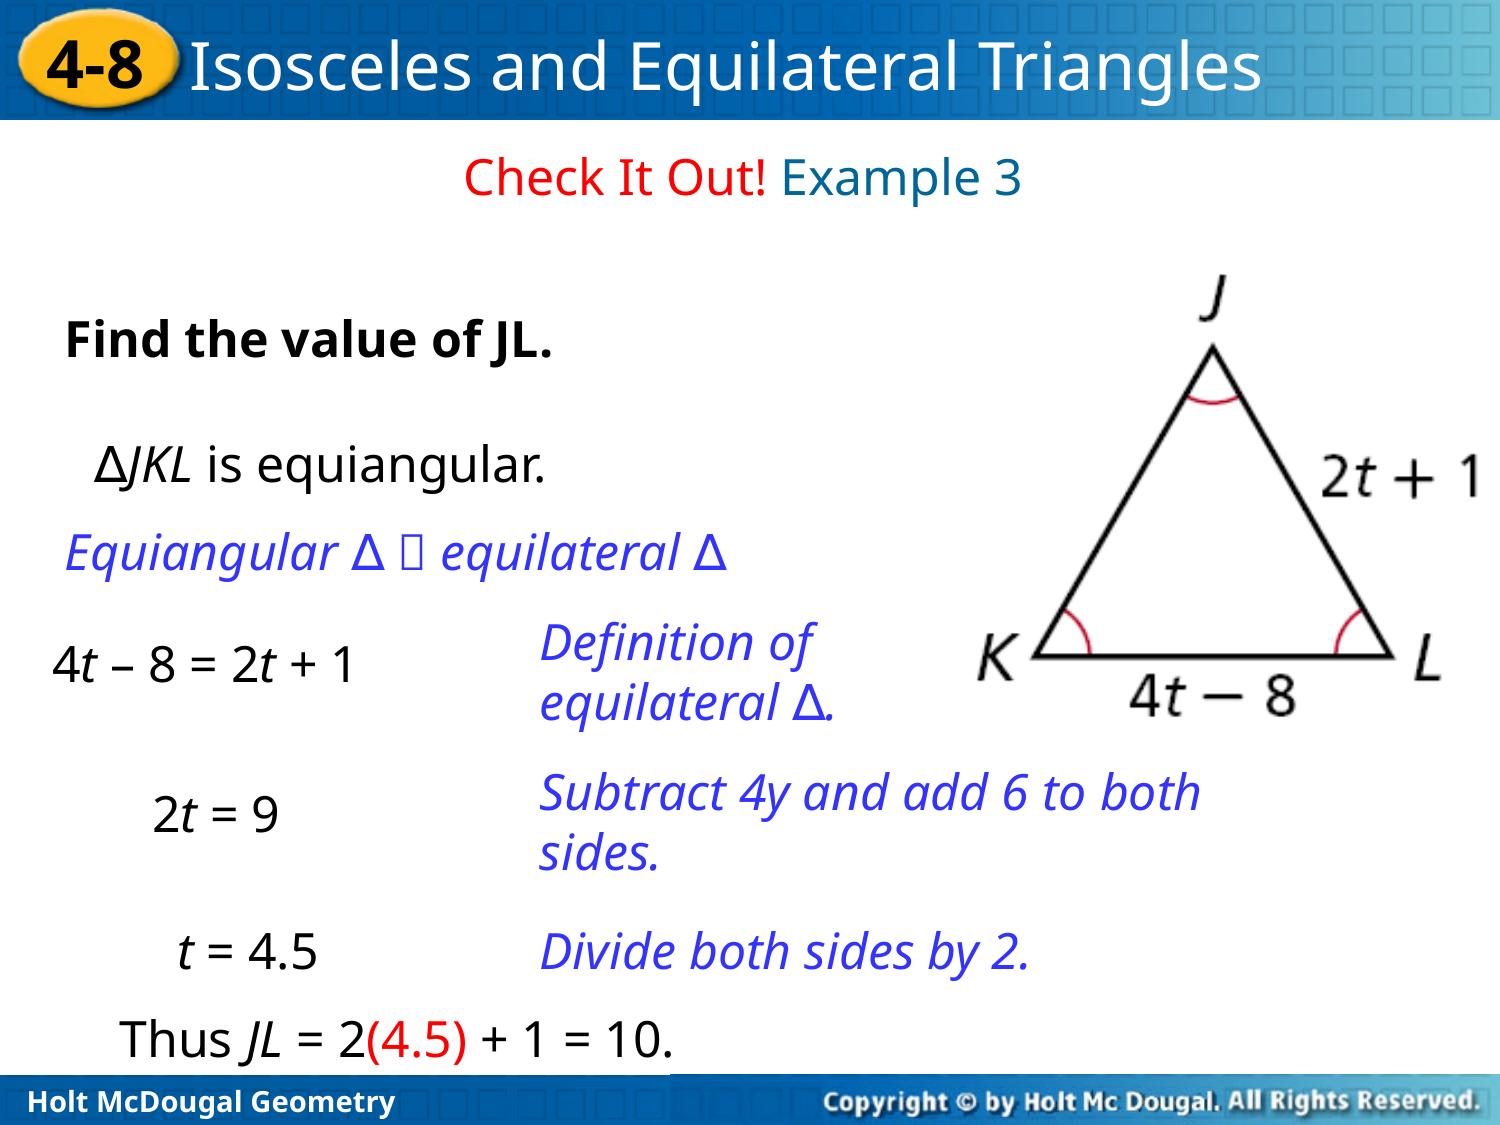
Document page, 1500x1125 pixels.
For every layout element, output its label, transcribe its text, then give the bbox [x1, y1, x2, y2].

text_box ∆JKL is equiangular. [79, 424, 563, 500]
text_box Divide both sides by 2. [525, 912, 1300, 988]
picture [927, 262, 1500, 754]
text_box Definition of equilateral ∆. [525, 602, 922, 738]
text_box Check It Out! Example 3 [0, 137, 1500, 213]
text_box Subtract 4y and add 6 to both sides. [525, 752, 1300, 888]
text_box Thus JL = 2(4.5) + 1 = 10. [104, 999, 691, 1075]
text_box Find the value of JL. [49, 299, 922, 375]
picture [0, 1074, 1500, 1125]
picture [0, 0, 1500, 120]
text_box t = 4.5 [162, 912, 513, 988]
text_box 4t – 8 = 2t + 1 [37, 624, 525, 700]
text_box 2t = 9 [137, 774, 488, 850]
text_box Equiangular ∆  equilateral ∆ [49, 512, 863, 588]
